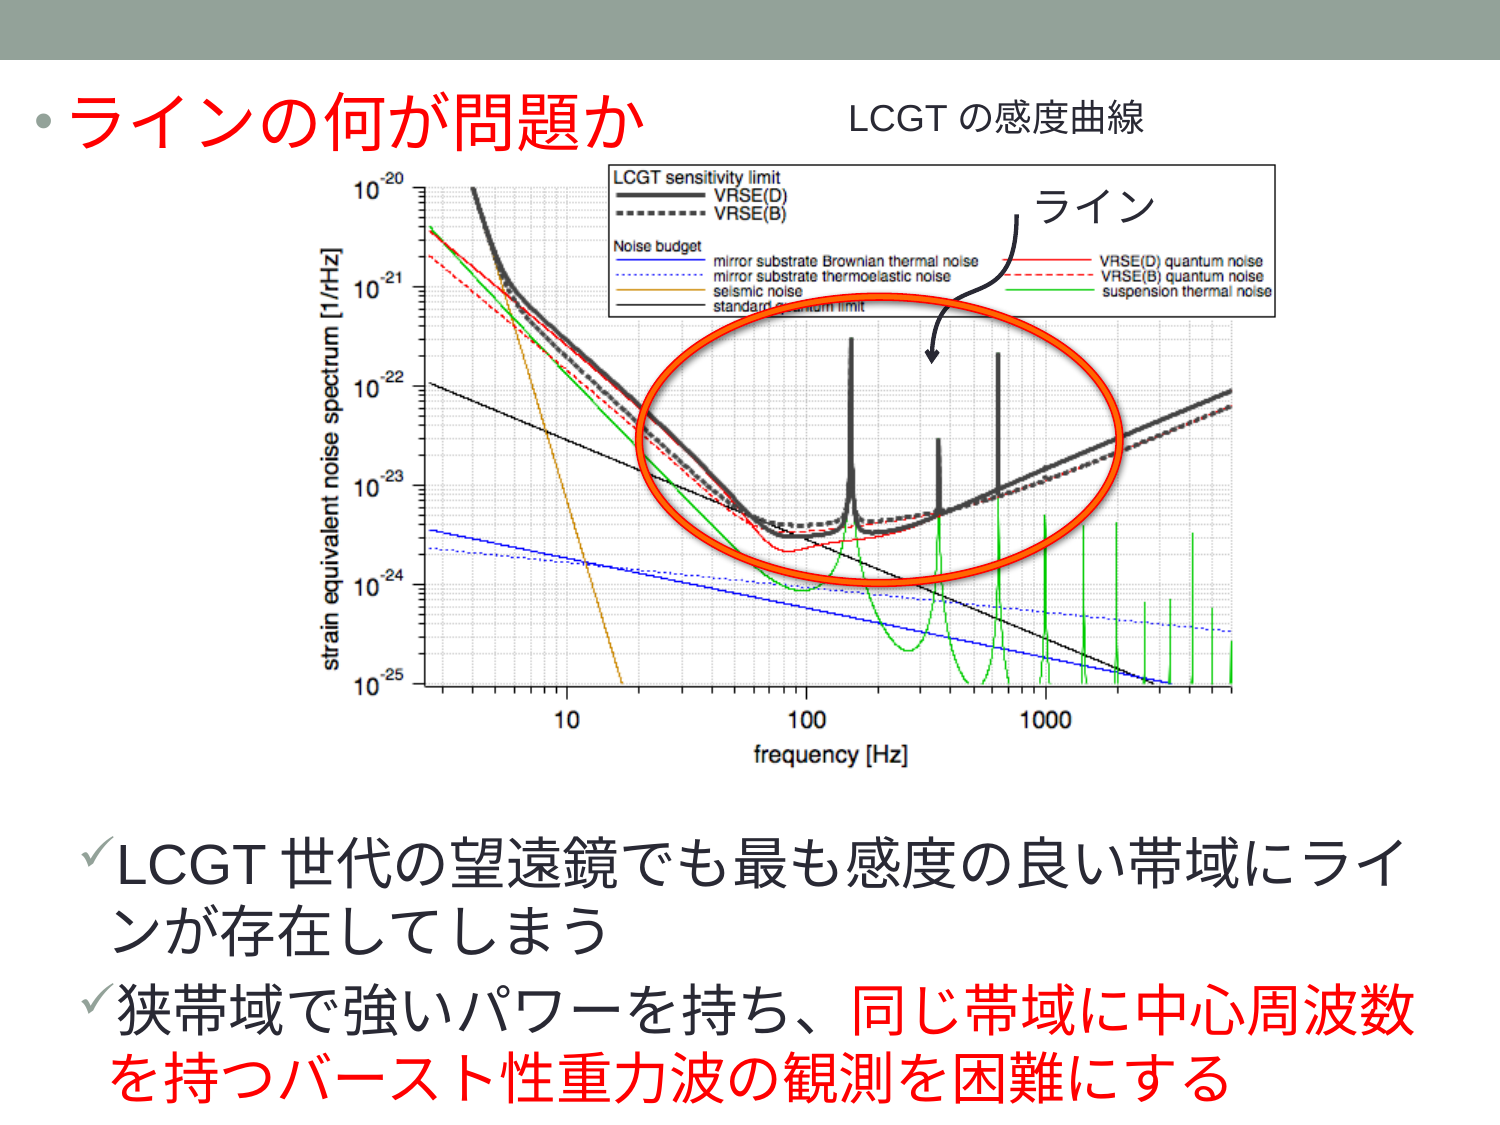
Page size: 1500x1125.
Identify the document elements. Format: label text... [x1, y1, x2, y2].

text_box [317, 86, 1282, 772]
list ラインの何が問題か LCGT世代の望遠鏡でも最も感度の良い帯域にラインが存在してしまう 狭帯域で強いパワーを持ち、同じ帯域に中心周波数を持つバースト性重力波の観測を困難にする [19, 74, 1478, 1125]
